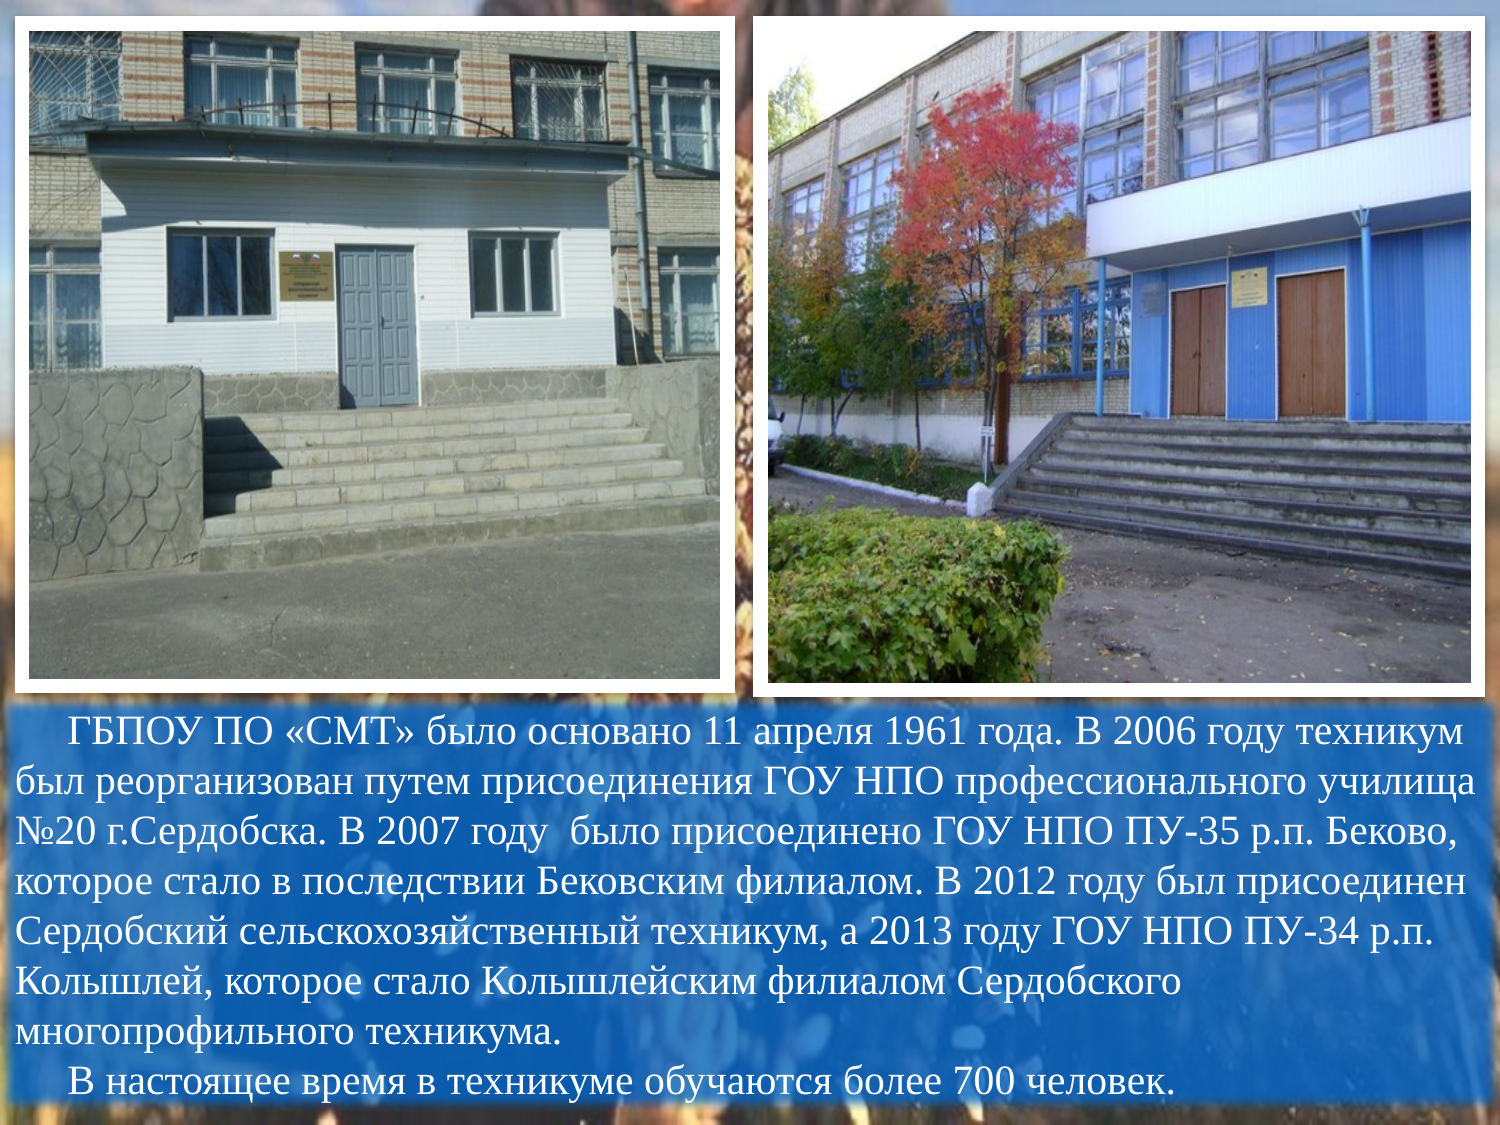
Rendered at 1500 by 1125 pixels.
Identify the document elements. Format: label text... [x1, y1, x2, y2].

text_box ГБПОУ ПО «СМТ» было основано 11 апреля 1961 года. В 2006 году техникум был реорганизован путем присоединения ГОУ НПО профессионального училища №20 г.Сердобска. В 2007 году было присоединено ГОУ НПО ПУ-35 р.п. Беково, которое стало в последствии Бековским филиалом. В 2012 году был присоединен Сердобский сельскохозяйственный техникум, а 2013 году ГОУ НПО ПУ-34 р.п. Колышлей, которое стало Колышлейским филиалом Сердобского многопрофильного техникума. В настоящее время в техникуме обучаются более 700 человек. [17, 713, 1486, 1096]
picture [29, 30, 721, 679]
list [767, 30, 1471, 683]
